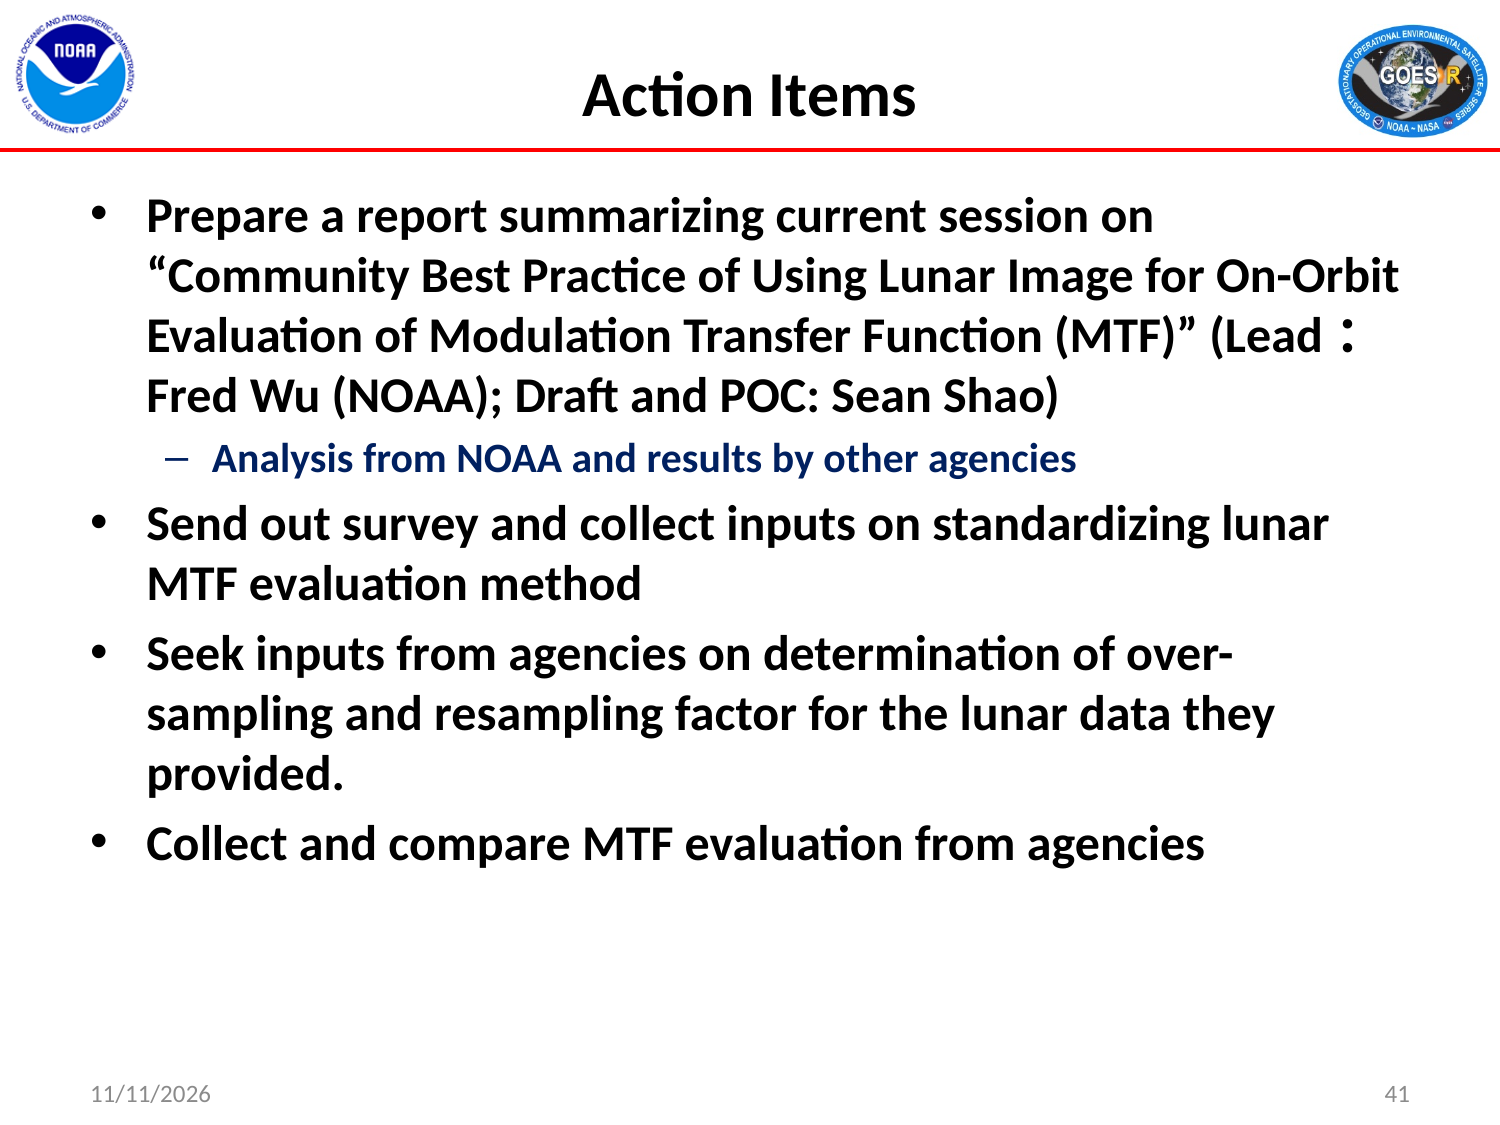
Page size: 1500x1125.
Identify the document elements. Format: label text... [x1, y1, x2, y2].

picture [0, 0, 150, 150]
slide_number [75, 1072, 425, 1113]
title Action Items [75, 45, 1425, 138]
picture [1337, 24, 1488, 138]
slide_number 41 [1074, 1072, 1425, 1113]
list Prepare a report summarizing current session on “Community Best Practice of Using Lunar Image for On-Orbit Evaluation of Modulation Transfer Function (MTF)” (Lead： Fred Wu (NOAA); Draft and POC: Sean Shao) Analysis from NOAA and results by other agencies Send out survey and collect inputs on standardizing lunar MTF evaluation method Seek inputs from agencies on determination of over-sampling and resampling factor for the lunar data they provided. Collect and compare MTF evaluation from agencies [75, 174, 1425, 1063]
